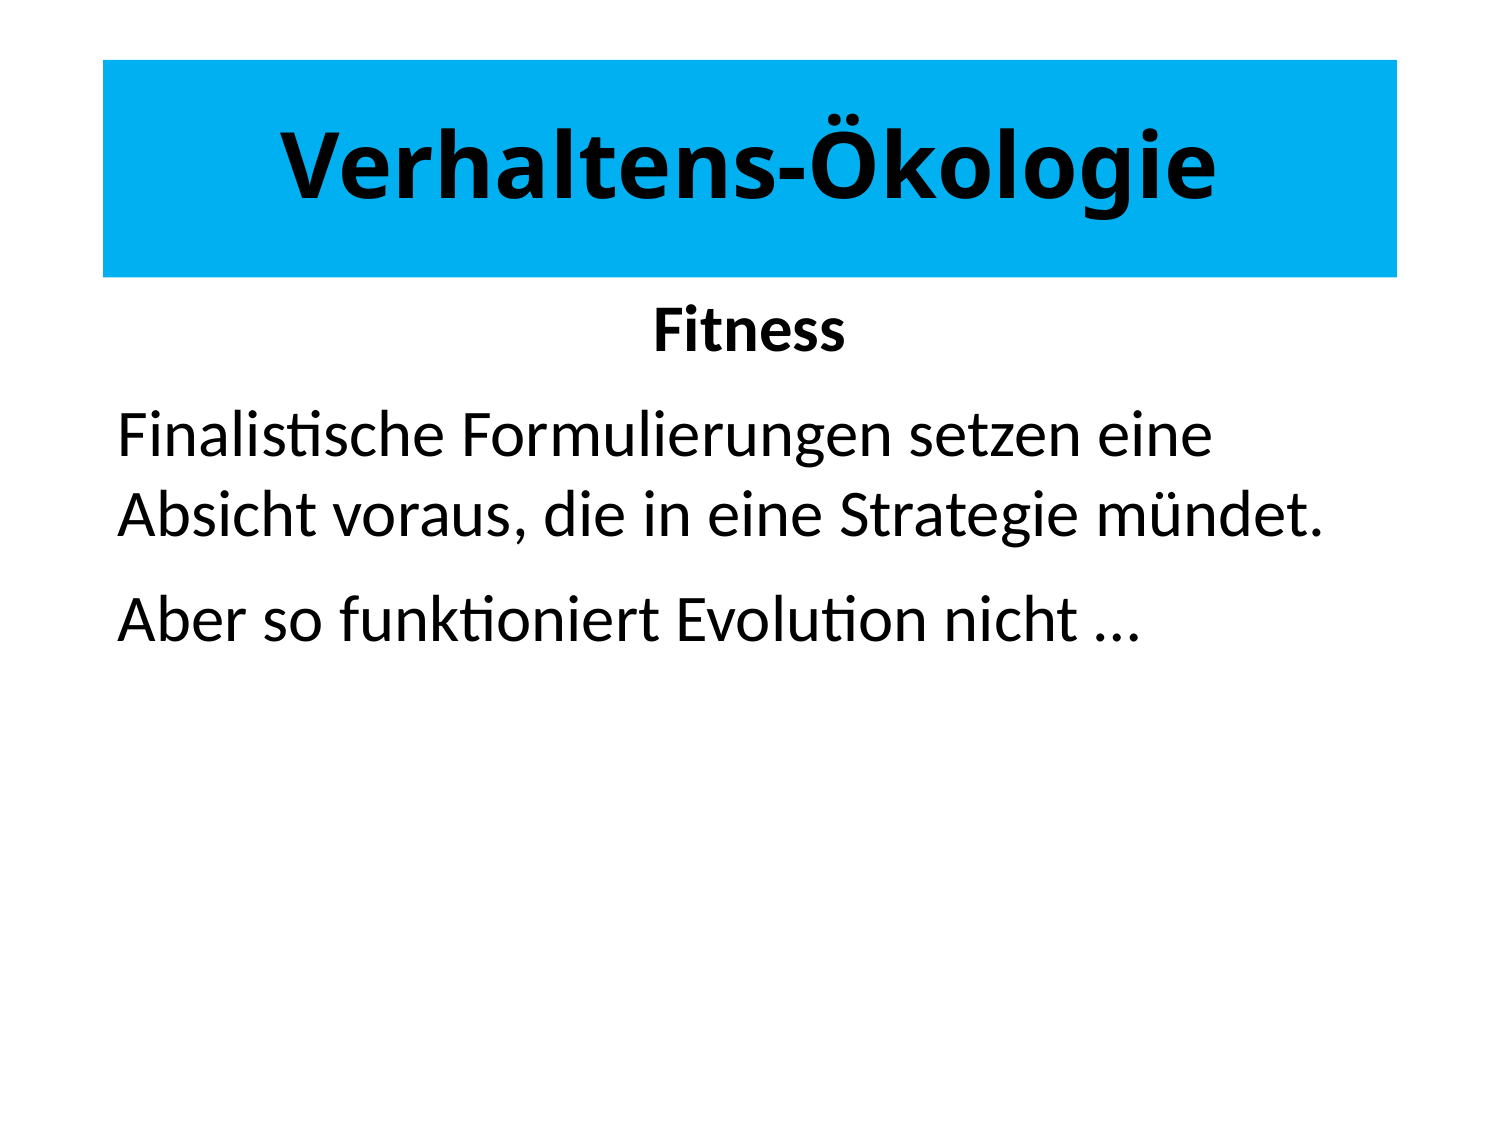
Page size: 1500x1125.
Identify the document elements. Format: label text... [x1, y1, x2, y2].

title Verhaltens-Ökologie [103, 59, 1397, 277]
text_box Fitness Finalistische Formulierungen setzen eine Absicht voraus, die in eine Strategie mündet. Aber so funktioniert Evolution nicht … [103, 277, 1397, 767]
